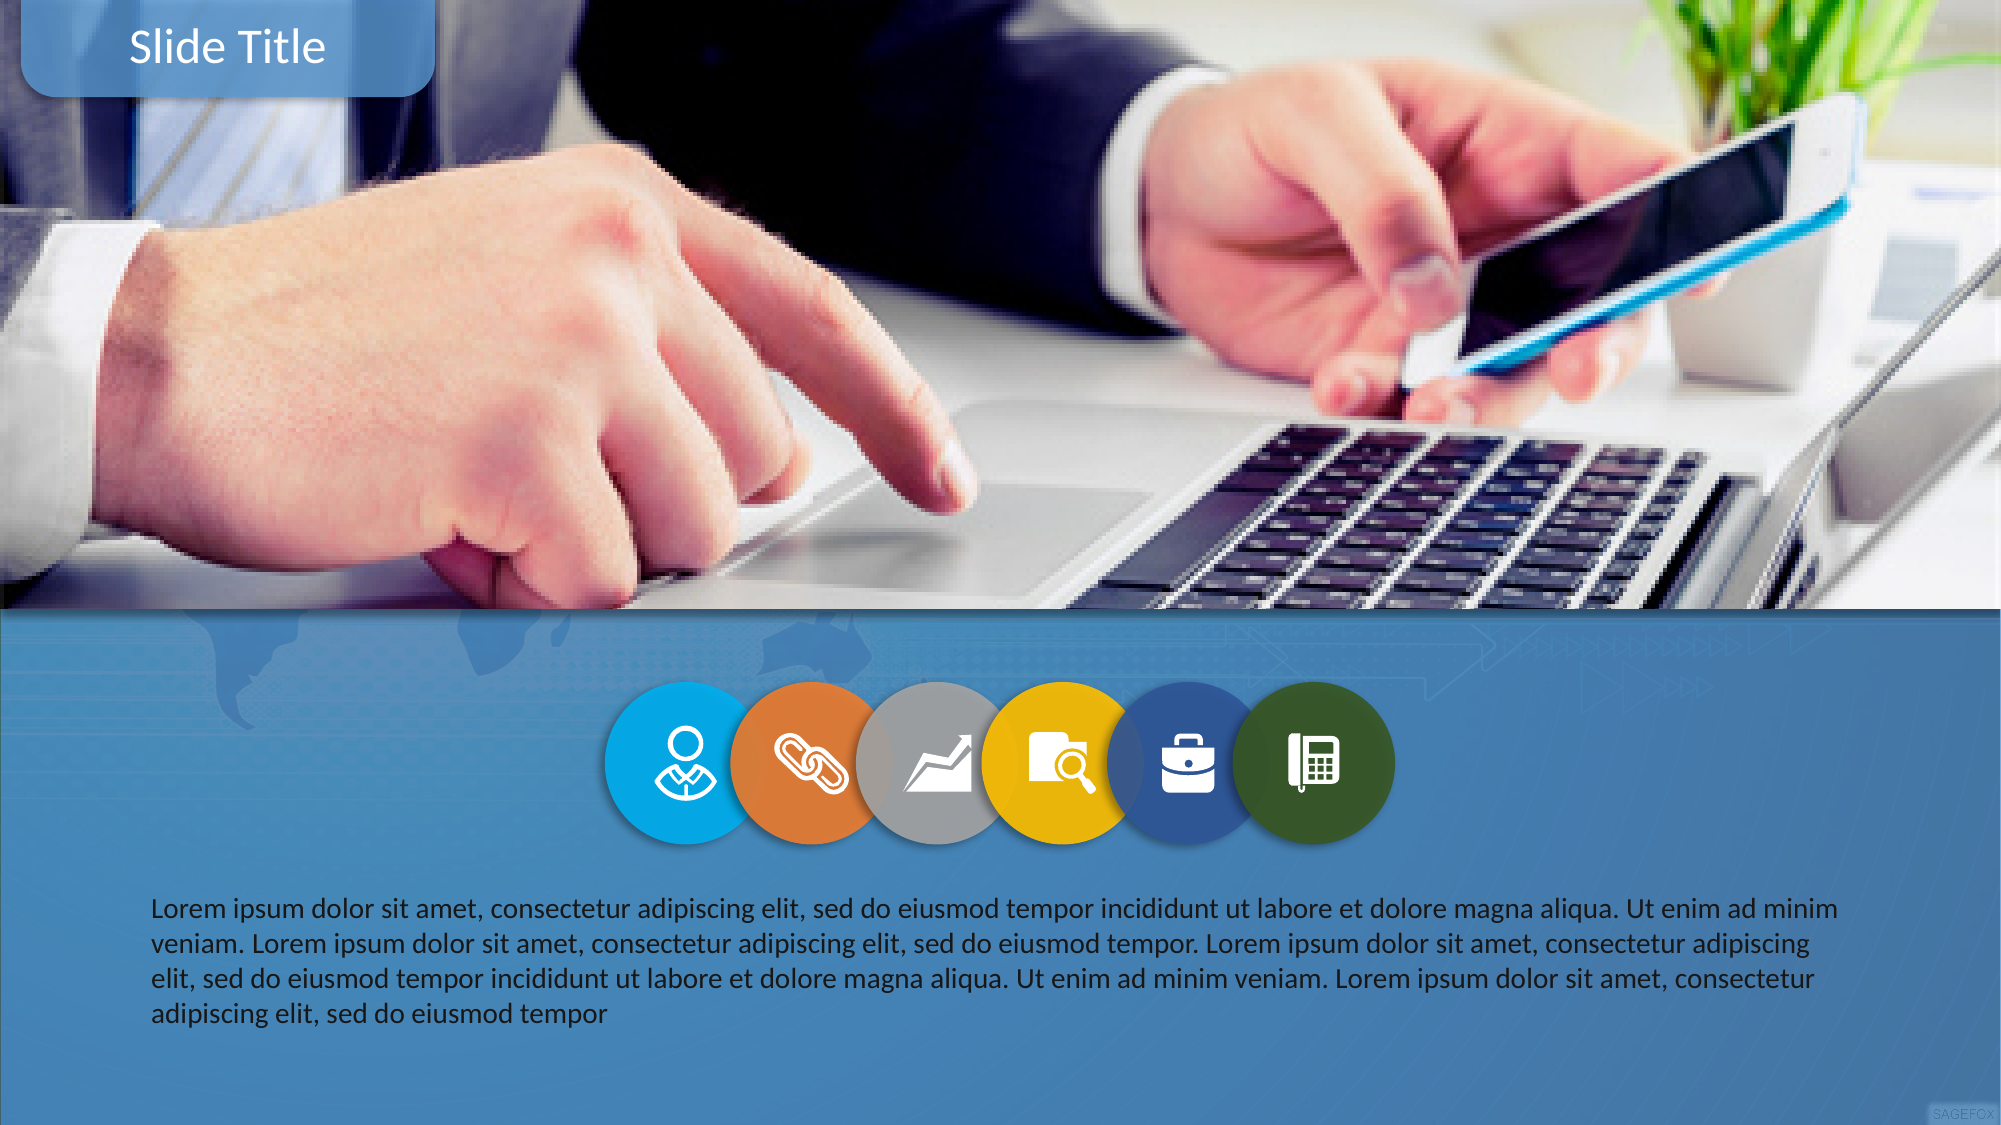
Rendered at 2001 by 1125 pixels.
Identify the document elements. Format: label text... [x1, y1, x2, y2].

text_box Lorem ipsum dolor sit amet, consectetur adipiscing elit, sed do eiusmod tempor incididunt ut labore et dolore magna aliqua. Ut enim ad minim veniam. Lorem ipsum dolor sit amet, consectetur adipiscing elit, sed do eiusmod tempor. Lorem ipsum dolor sit amet, consectetur adipiscing elit, sed do eiusmod tempor incididunt ut labore et dolore magna aliqua. Ut enim ad minim veniam. Lorem ipsum dolor sit amet, consectetur adipiscing elit, sed do eiusmod tempor [151, 889, 1849, 1065]
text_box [1029, 732, 1097, 795]
text_box [730, 681, 870, 845]
text_box [1107, 681, 1246, 845]
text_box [1288, 733, 1340, 793]
text_box [604, 681, 744, 845]
picture [0, 0, 2001, 609]
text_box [654, 725, 718, 801]
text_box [1162, 733, 1215, 793]
text_box [981, 681, 1121, 845]
text_box [1232, 681, 1396, 845]
text_box [855, 681, 995, 845]
text_box [774, 733, 849, 795]
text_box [20, 0, 436, 98]
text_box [902, 734, 972, 792]
